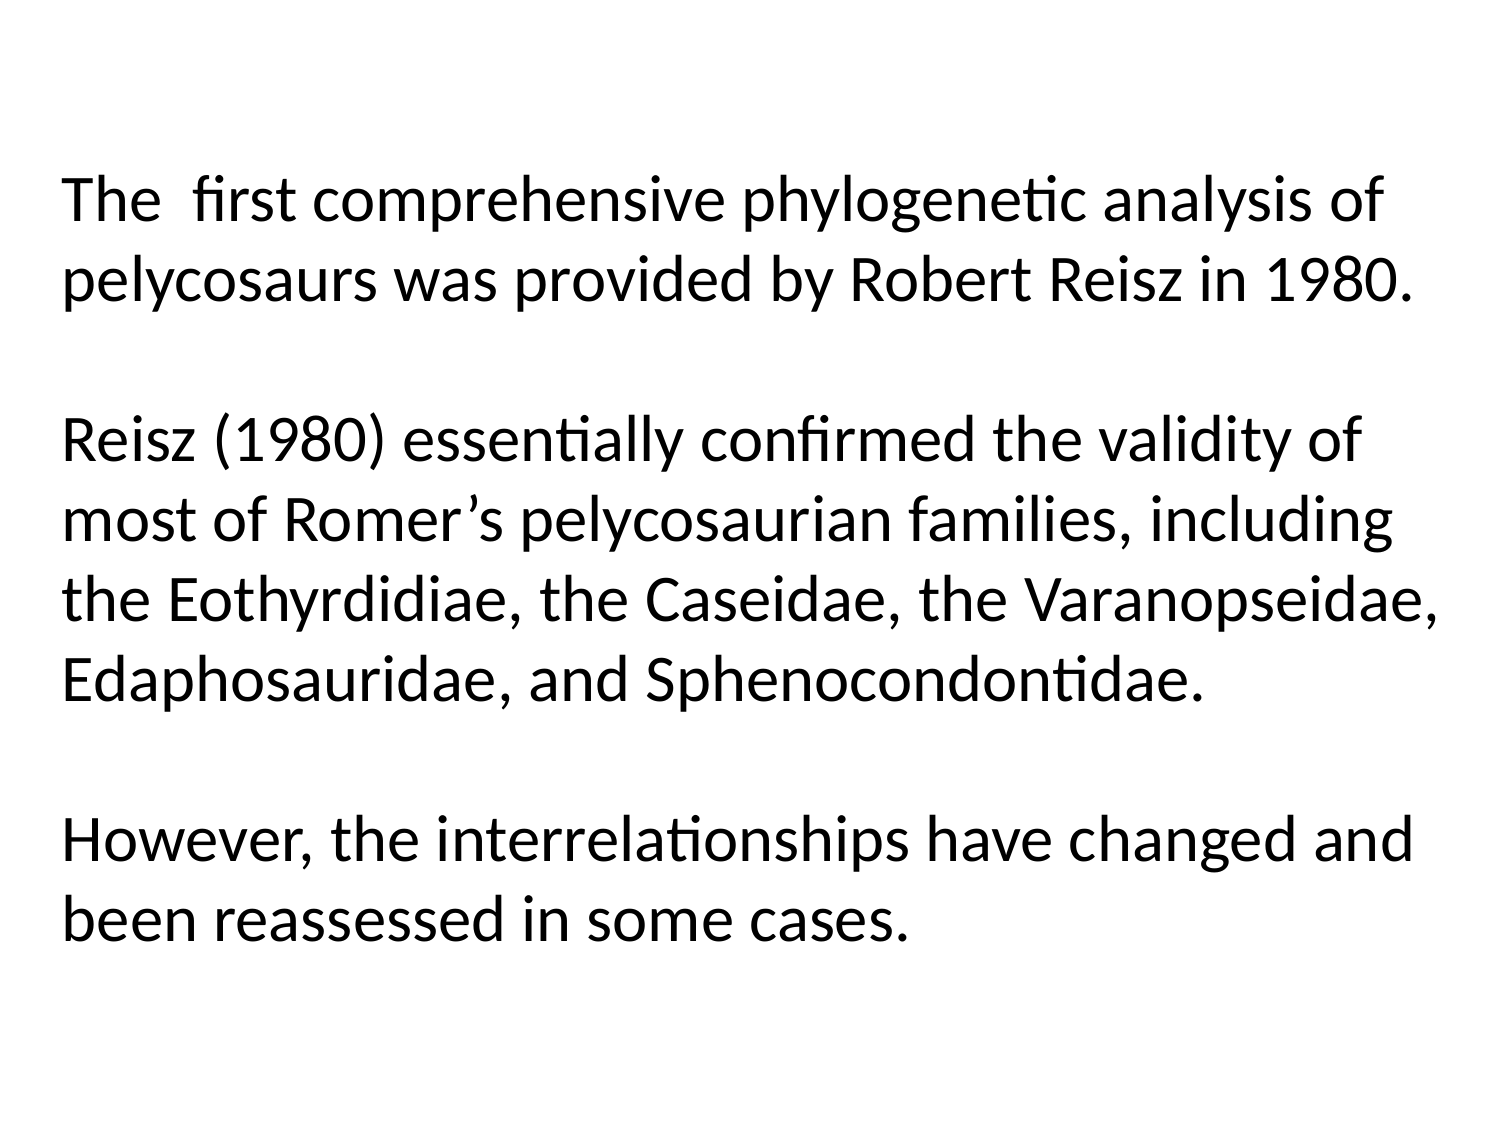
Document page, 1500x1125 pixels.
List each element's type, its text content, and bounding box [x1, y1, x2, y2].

text_box The first comprehensive phylogenetic analysis of pelycosaurs was provided by Robert Reisz in 1980. Reisz (1980) essentially confirmed the validity of most of Romer’s pelycosaurian families, including the Eothyrdidiae, the Caseidae, the Varanopseidae, Edaphosauridae, and Sphenocondontidae. However, the interrelationships have changed and been reassessed in some cases. [47, 147, 1472, 963]
